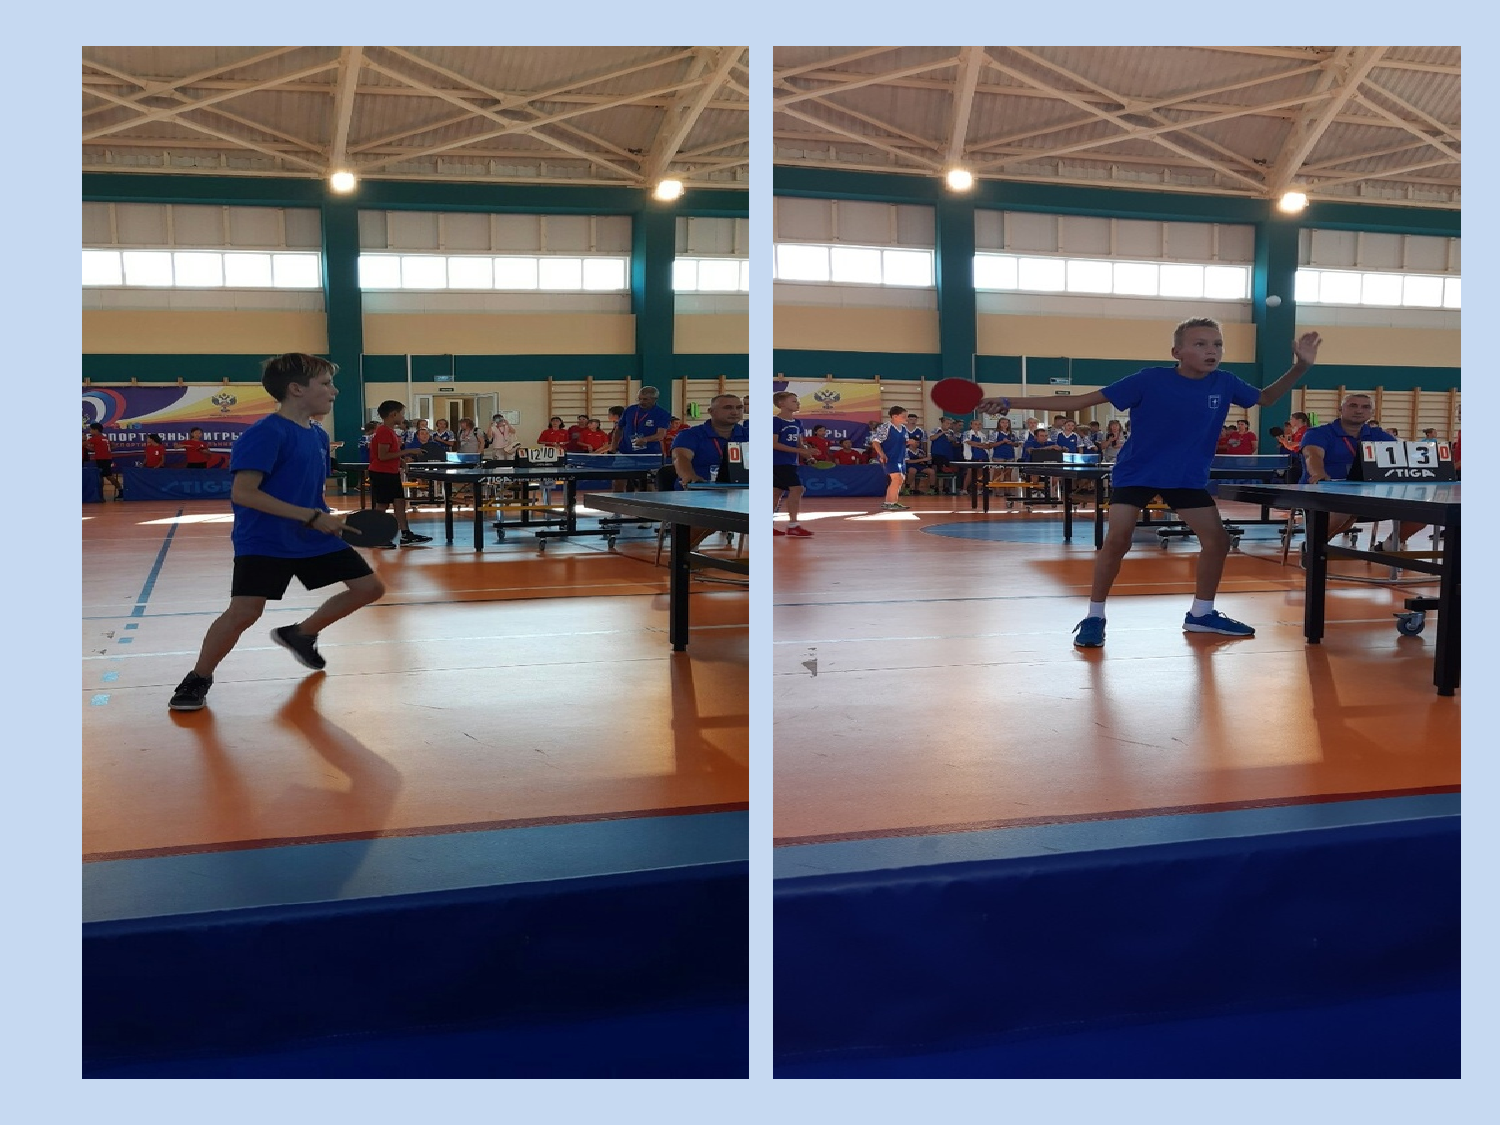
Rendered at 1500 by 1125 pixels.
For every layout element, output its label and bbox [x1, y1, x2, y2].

list [81, 46, 750, 1079]
picture [773, 46, 1461, 1079]
